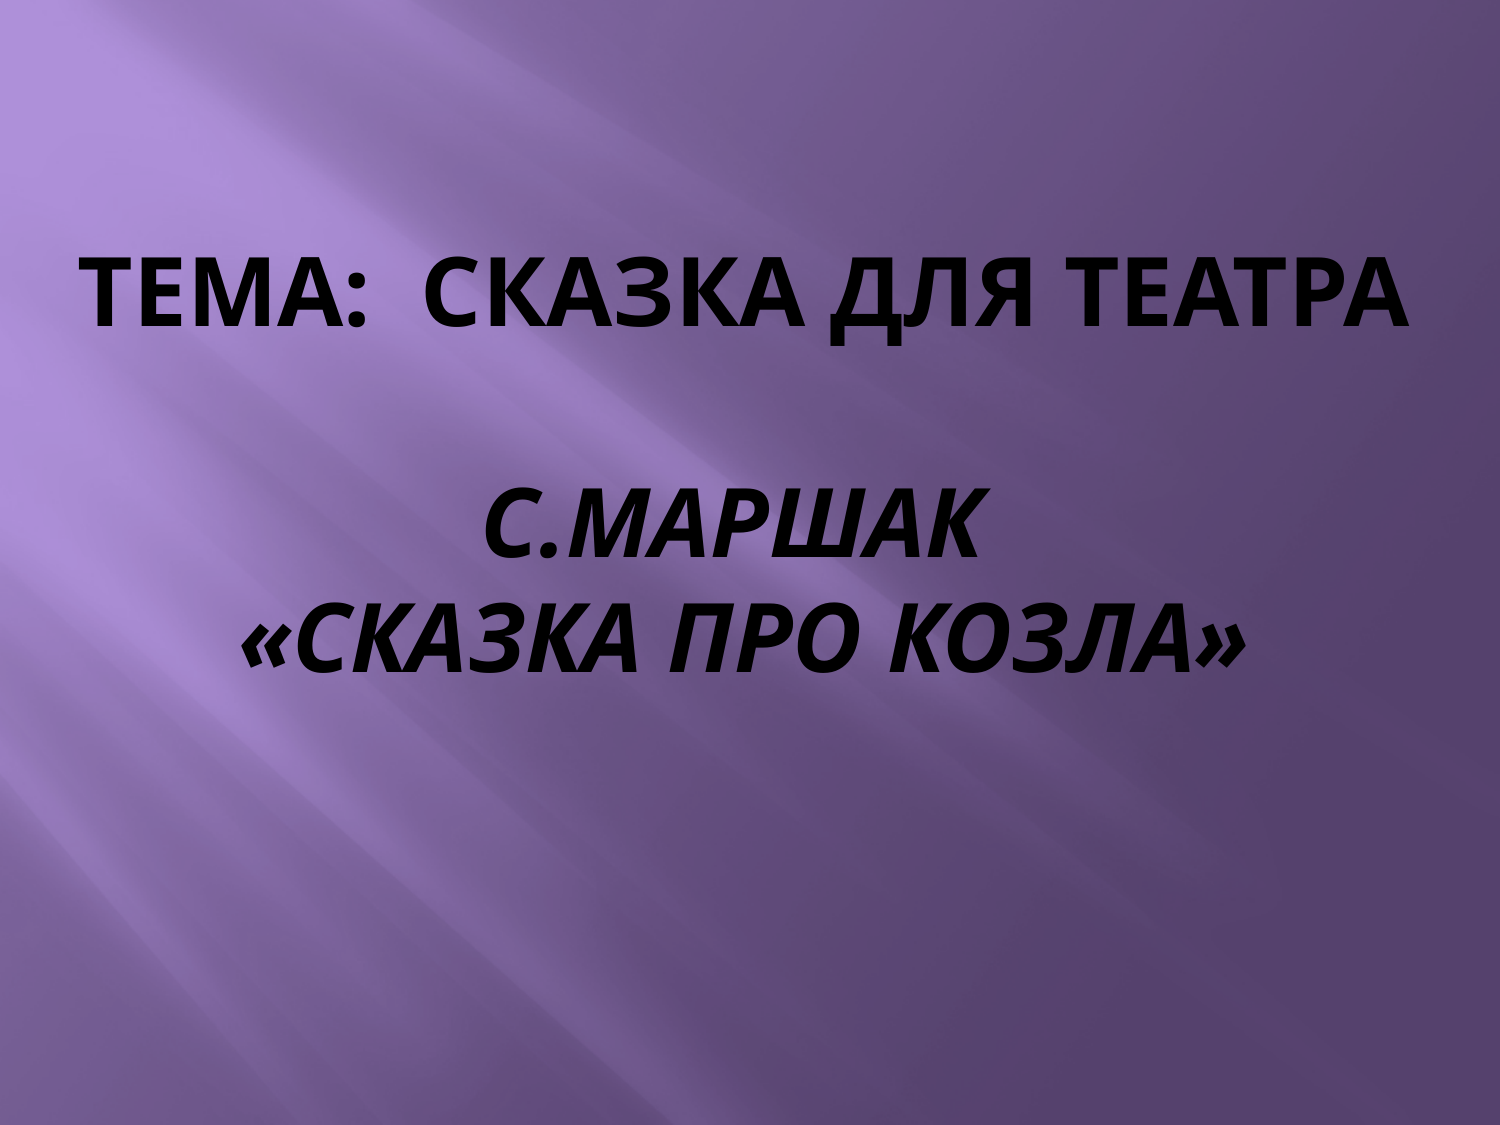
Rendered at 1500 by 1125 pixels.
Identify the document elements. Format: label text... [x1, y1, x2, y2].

title Тема: Сказка для театра С.Маршак «Сказка про козла» [69, 224, 1420, 692]
